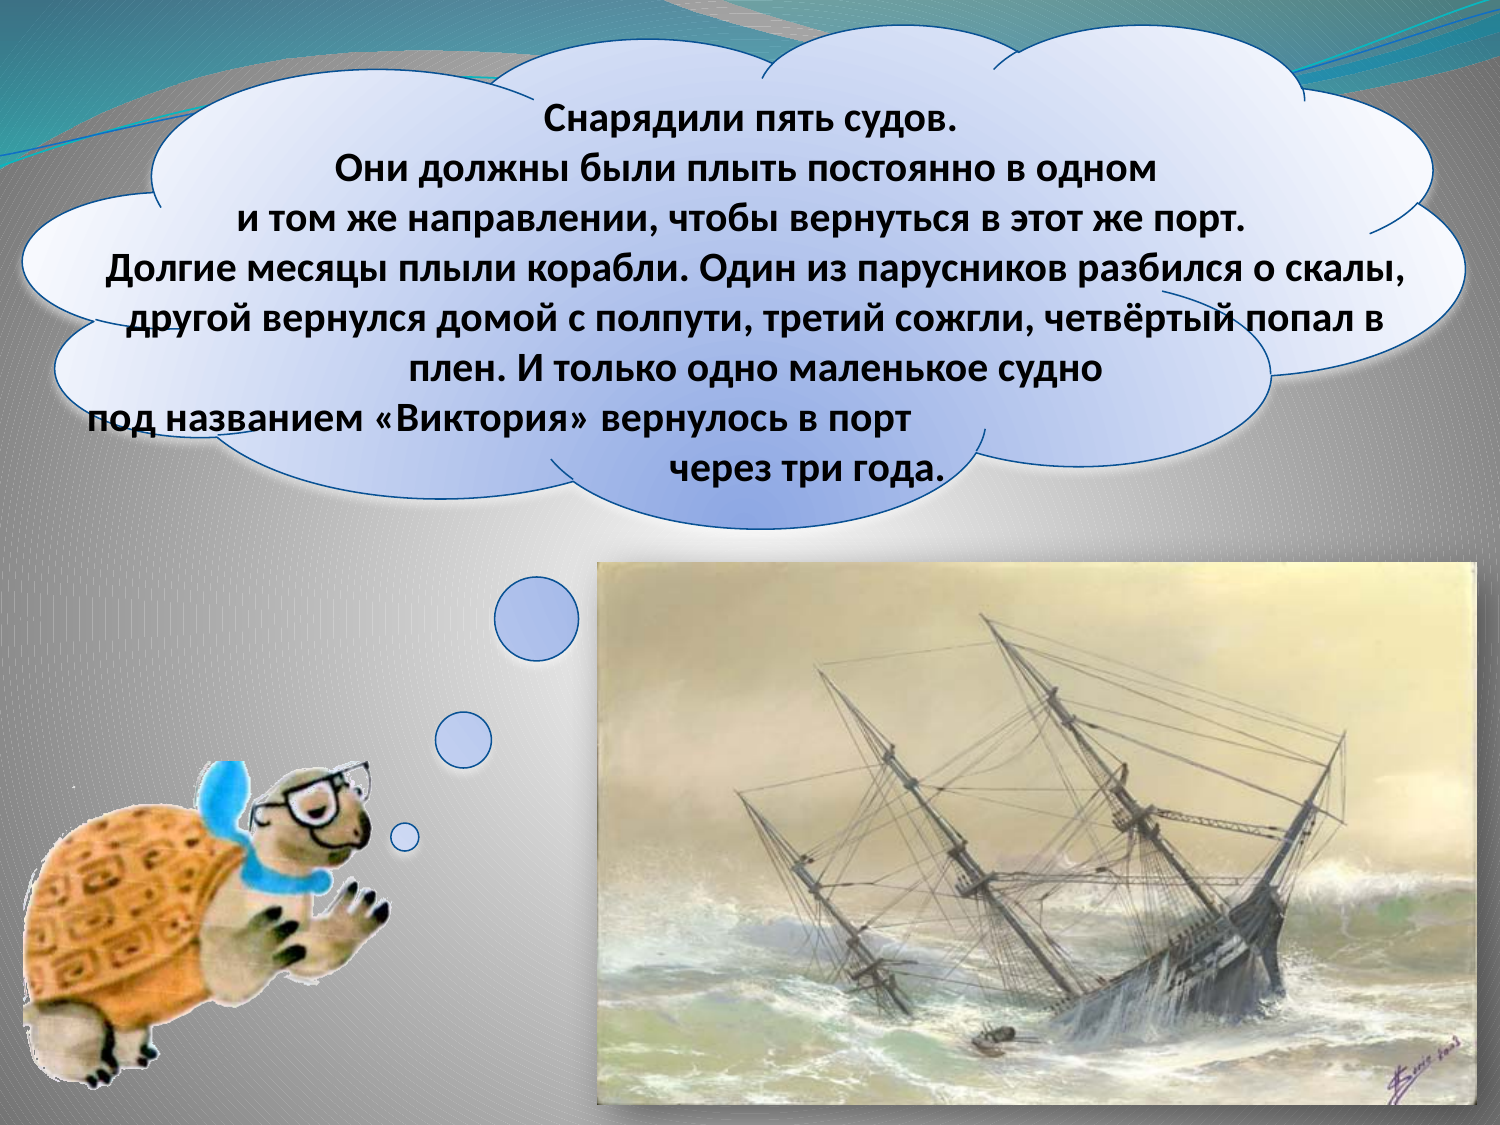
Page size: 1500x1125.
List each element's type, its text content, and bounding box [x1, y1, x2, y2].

text_box [493, 24, 1300, 81]
text_box [53, 336, 70, 401]
text_box [21, 209, 70, 314]
text_box [434, 711, 493, 769]
text_box [271, 68, 482, 81]
text_box [598, 497, 923, 530]
picture [23, 761, 399, 1098]
text_box [493, 576, 579, 662]
text_box [1442, 220, 1467, 318]
text_box [405, 822, 420, 852]
picture [597, 562, 1477, 1105]
text_box Снарядили пять судов. Они должны были плыть постоянно в одном и том же направлении, чтобы вернуться в этот же порт. Долгие месяцы плыли корабли. Один из парусников разбился о скалы, другой вернулся домой с полпути, третий сожгли, четвёртый попал в плен. И только одно маленькое судно под названием «Виктория» вернулось в порт через три года. [70, 81, 1442, 497]
